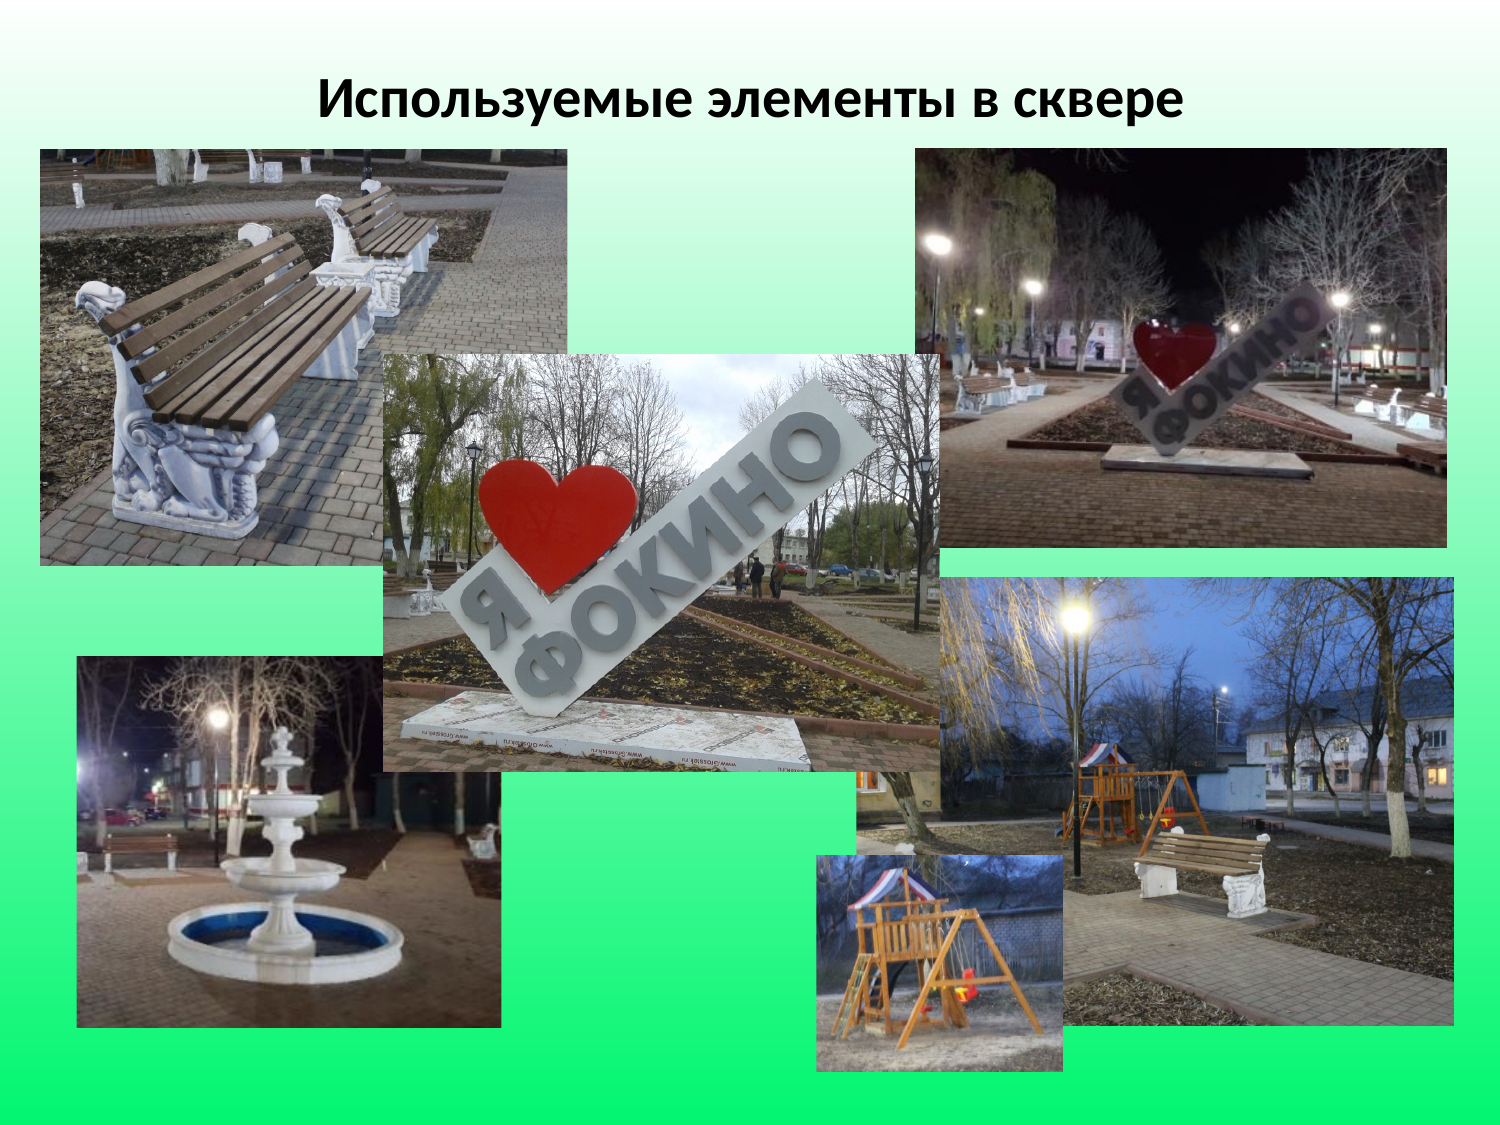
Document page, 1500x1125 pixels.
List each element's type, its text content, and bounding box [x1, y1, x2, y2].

title Используемые элементы в сквере [301, 66, 1202, 137]
picture [39, 148, 1455, 1072]
